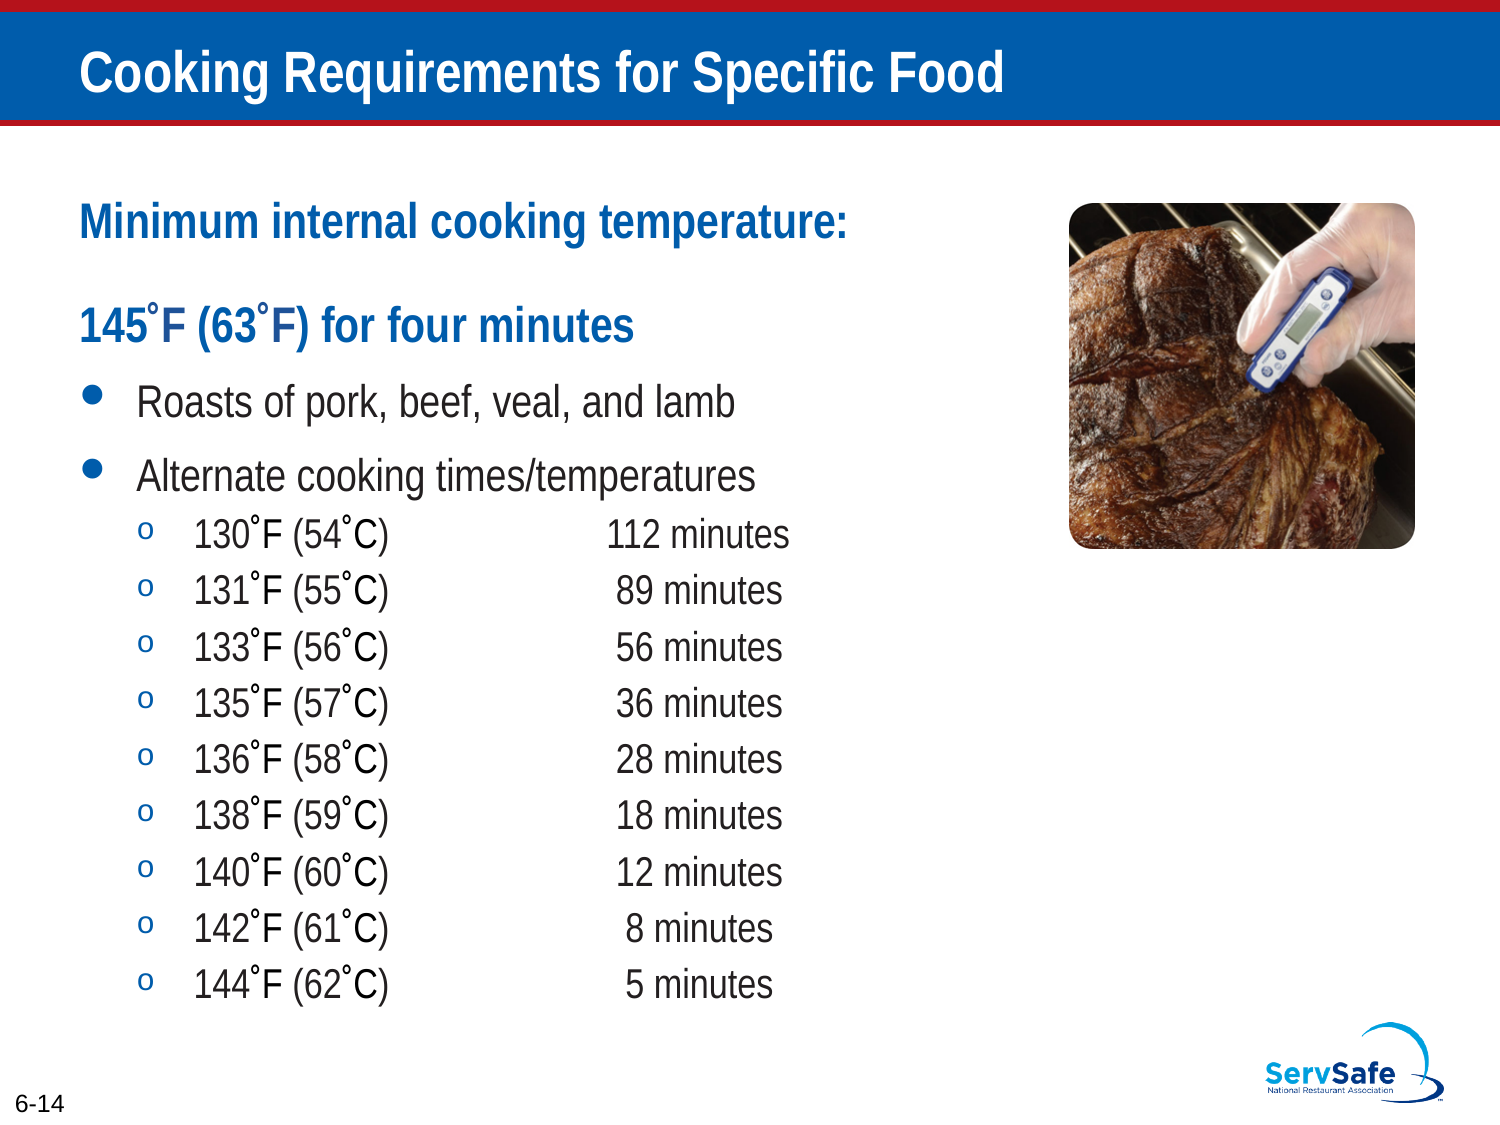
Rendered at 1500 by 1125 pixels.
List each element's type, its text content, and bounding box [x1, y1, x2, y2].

picture [1069, 203, 1415, 550]
picture [0, 12, 1500, 120]
text_box 6-14 [0, 1080, 94, 1125]
title Cooking Requirements for Specific Food [64, 26, 1428, 112]
picture [1265, 1022, 1444, 1103]
list Minimum internal cooking temperature: 145˚F (63˚F) for four minutes Roasts of pork, beef, veal, and lamb Alternate cooking times/temperatures 130˚F (54˚C) 112 minutes 131˚F (55˚C) 89 minutes 133˚F (56˚C) 56 minutes 135˚F (57˚C) 36 minutes 136˚F (58˚C) 28 minutes 138˚F (59˚C) 18 minutes 140˚F (60˚C) 12 minutes 142˚F (61˚C) 8 minutes 144˚F (62˚C) 5 minutes [64, 187, 869, 1064]
